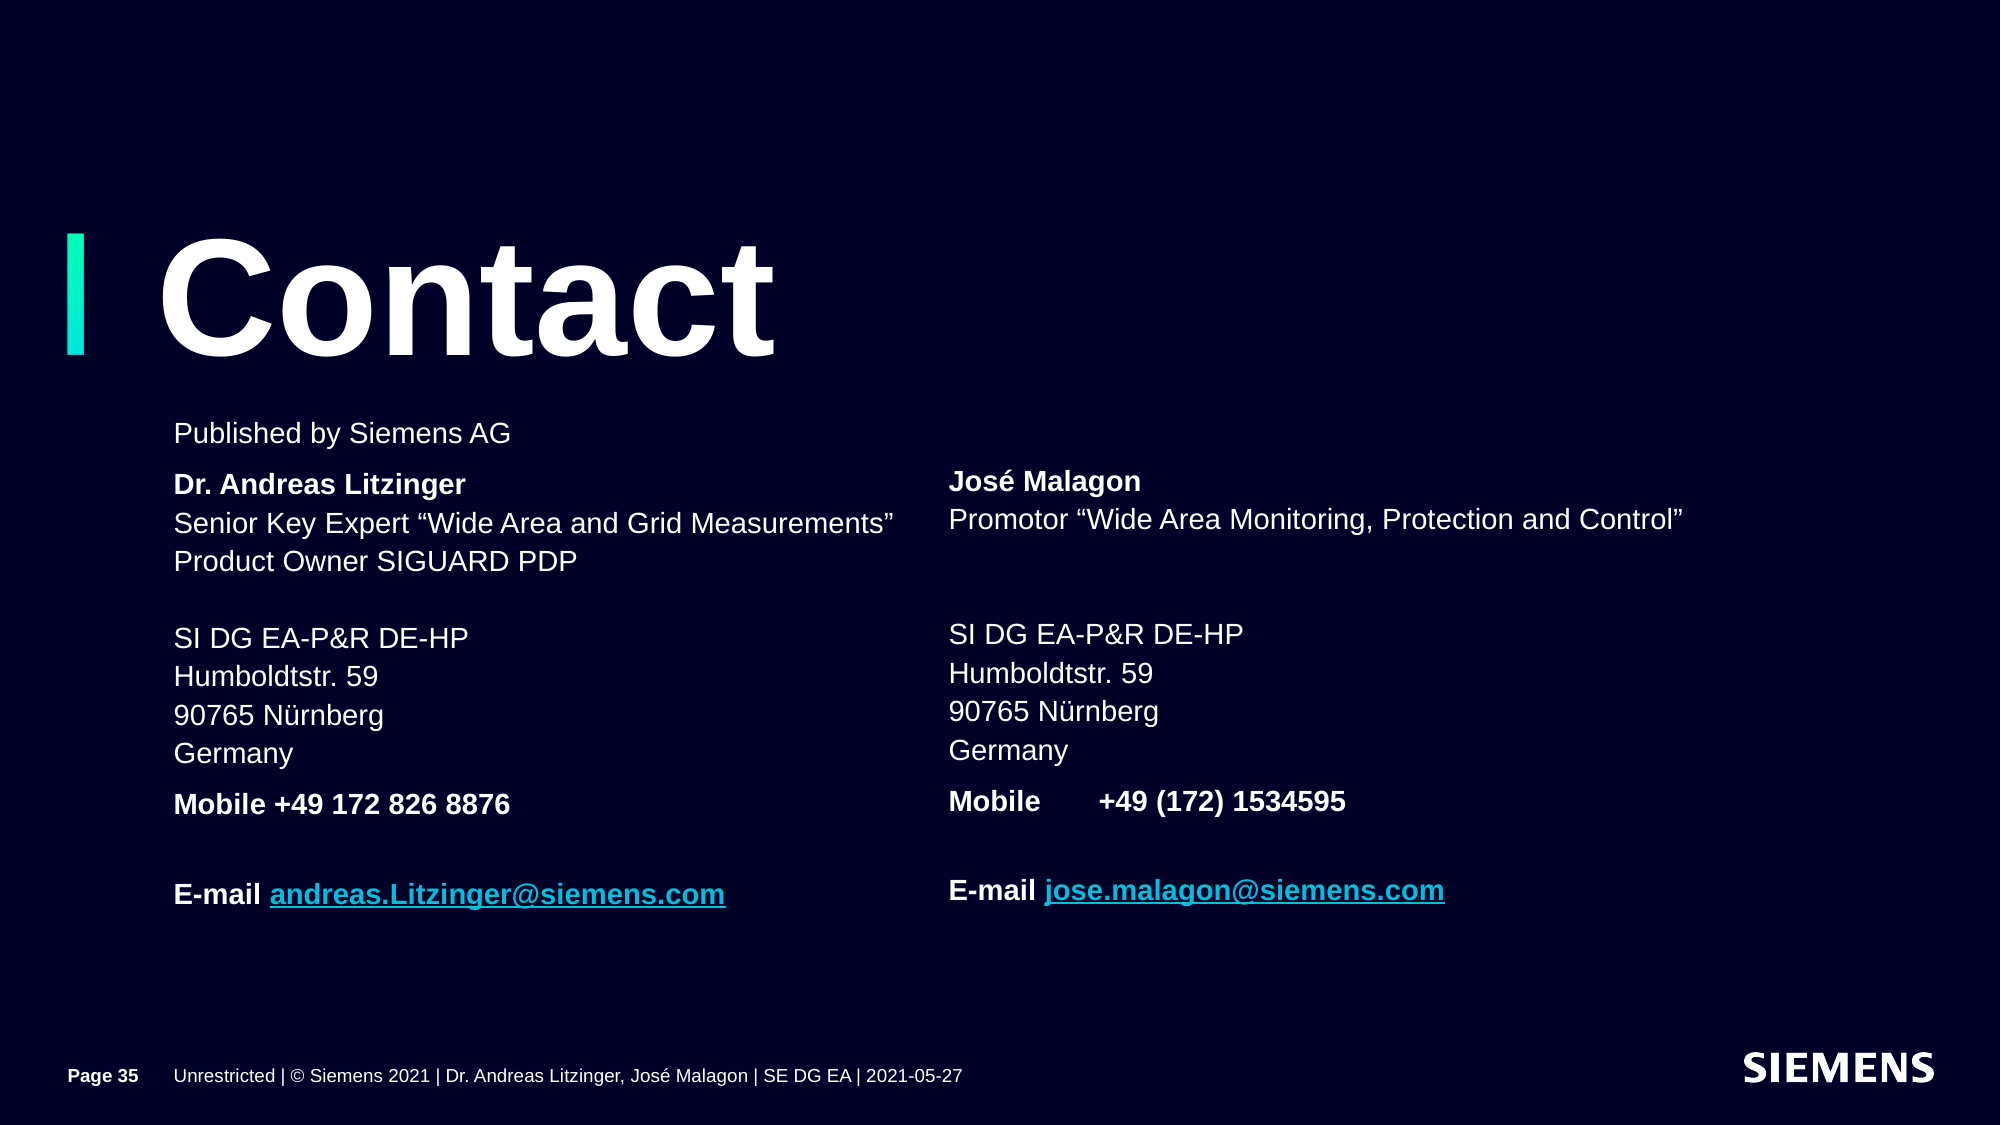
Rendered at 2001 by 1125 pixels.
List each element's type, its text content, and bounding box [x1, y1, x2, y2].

picture [1744, 1052, 1934, 1083]
slide_number Page 35 [67, 1035, 174, 1125]
subtitle Published by Siemens AG Dr. Andreas Litzinger Senior Key Expert “Wide Area and Grid Measurements” Product Owner SIGUARD PDP SI DG EA-P&R DE-HP Humboldtstr. 59 90765 Nürnberg Germany Mobile +49 172 826 8876 E-mail andreas.Litzinger@siemens.com [173, 393, 912, 953]
footer Unrestricted | © Siemens 2021 | Dr. Andreas Litzinger, José Malagon | SE DG EA | 2021-05-27 [174, 1035, 1686, 1125]
text_box José Malagon Promotor “Wide Area Monitoring, Protection and Control” SI DG EA-P&R DE-HP Humboldtstr. 59 90765 Nürnberg Germany Mobile +49 (172) 1534595 E-mail jose.malagon@siemens.com [948, 393, 1686, 953]
title Contact [67, 202, 1686, 394]
